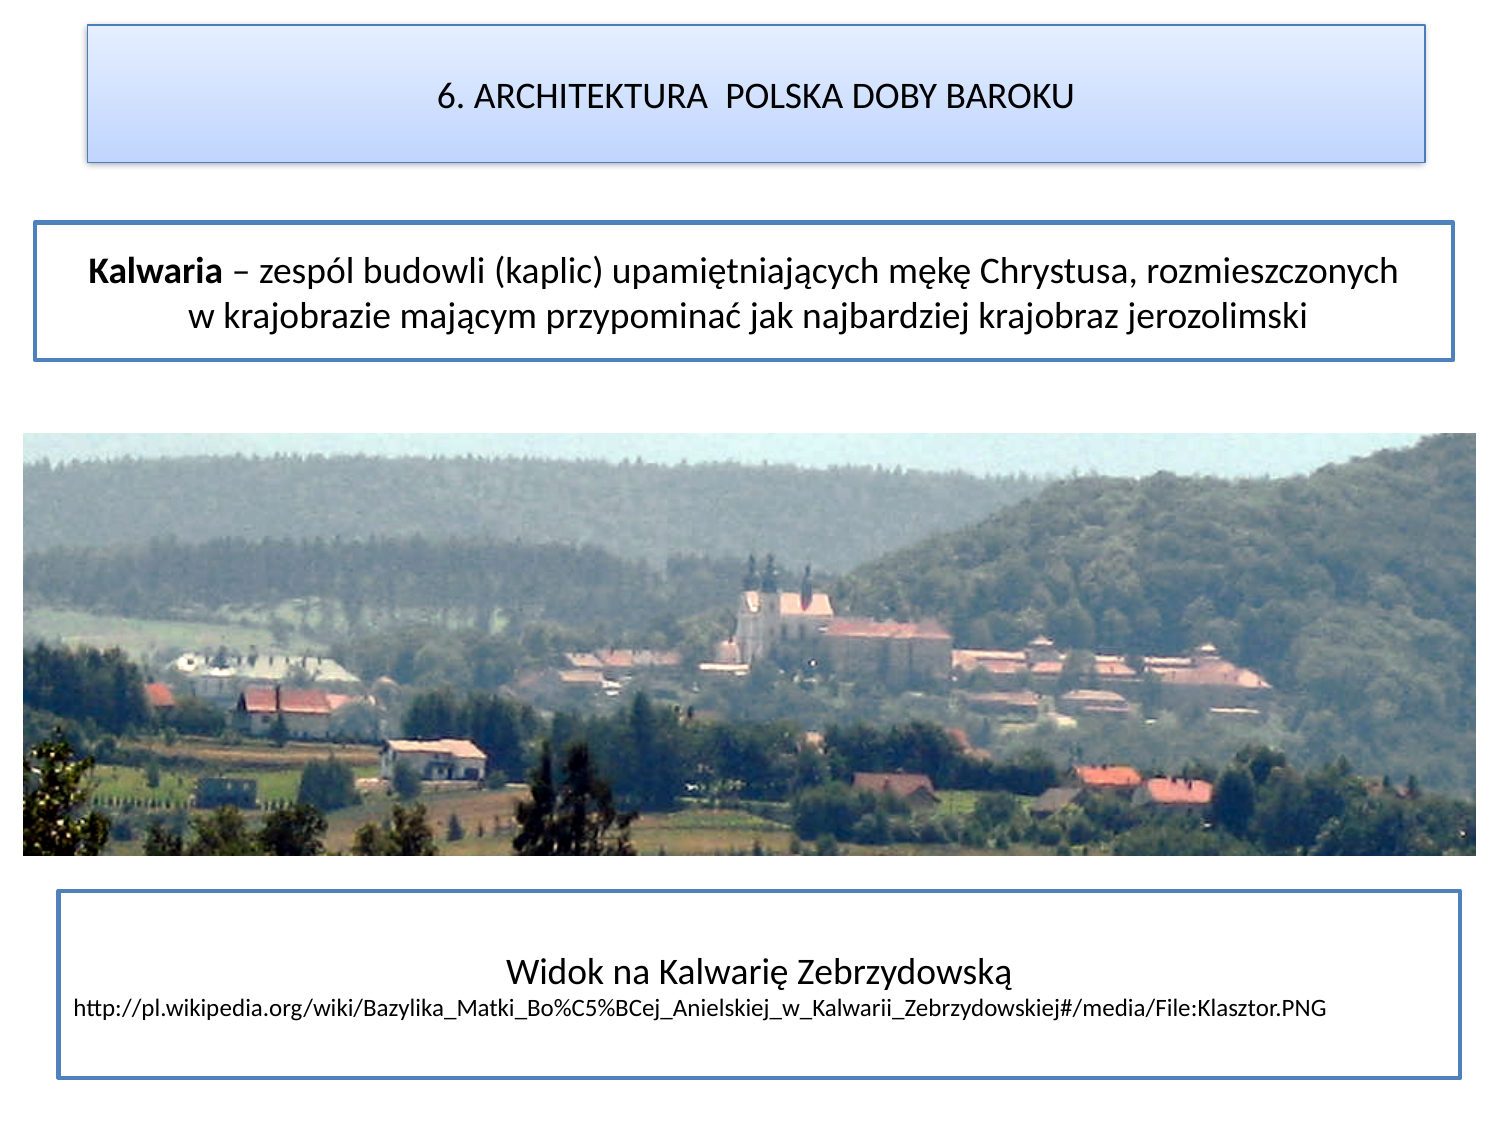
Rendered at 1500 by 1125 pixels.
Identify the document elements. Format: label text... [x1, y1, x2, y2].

text_box 6. ARCHITEKTURA POLSKA DOBY BAROKU [87, 24, 1426, 163]
picture [23, 433, 1476, 856]
text_box Kalwaria – zespól budowli (kaplic) upamiętniających mękę Chrystusa, rozmieszczonych w krajobrazie mającym przypominać jak najbardziej krajobraz jerozolimski [33, 220, 1455, 362]
text_box Widok na Kalwarię Zebrzydowską http://pl.wikipedia.org/wiki/Bazylika_Matki_Bo%C5%BCej_Anielskiej_w_Kalwarii_Zebrzydowskiej#/media/File:Klasztor.PNG [56, 889, 1462, 1080]
